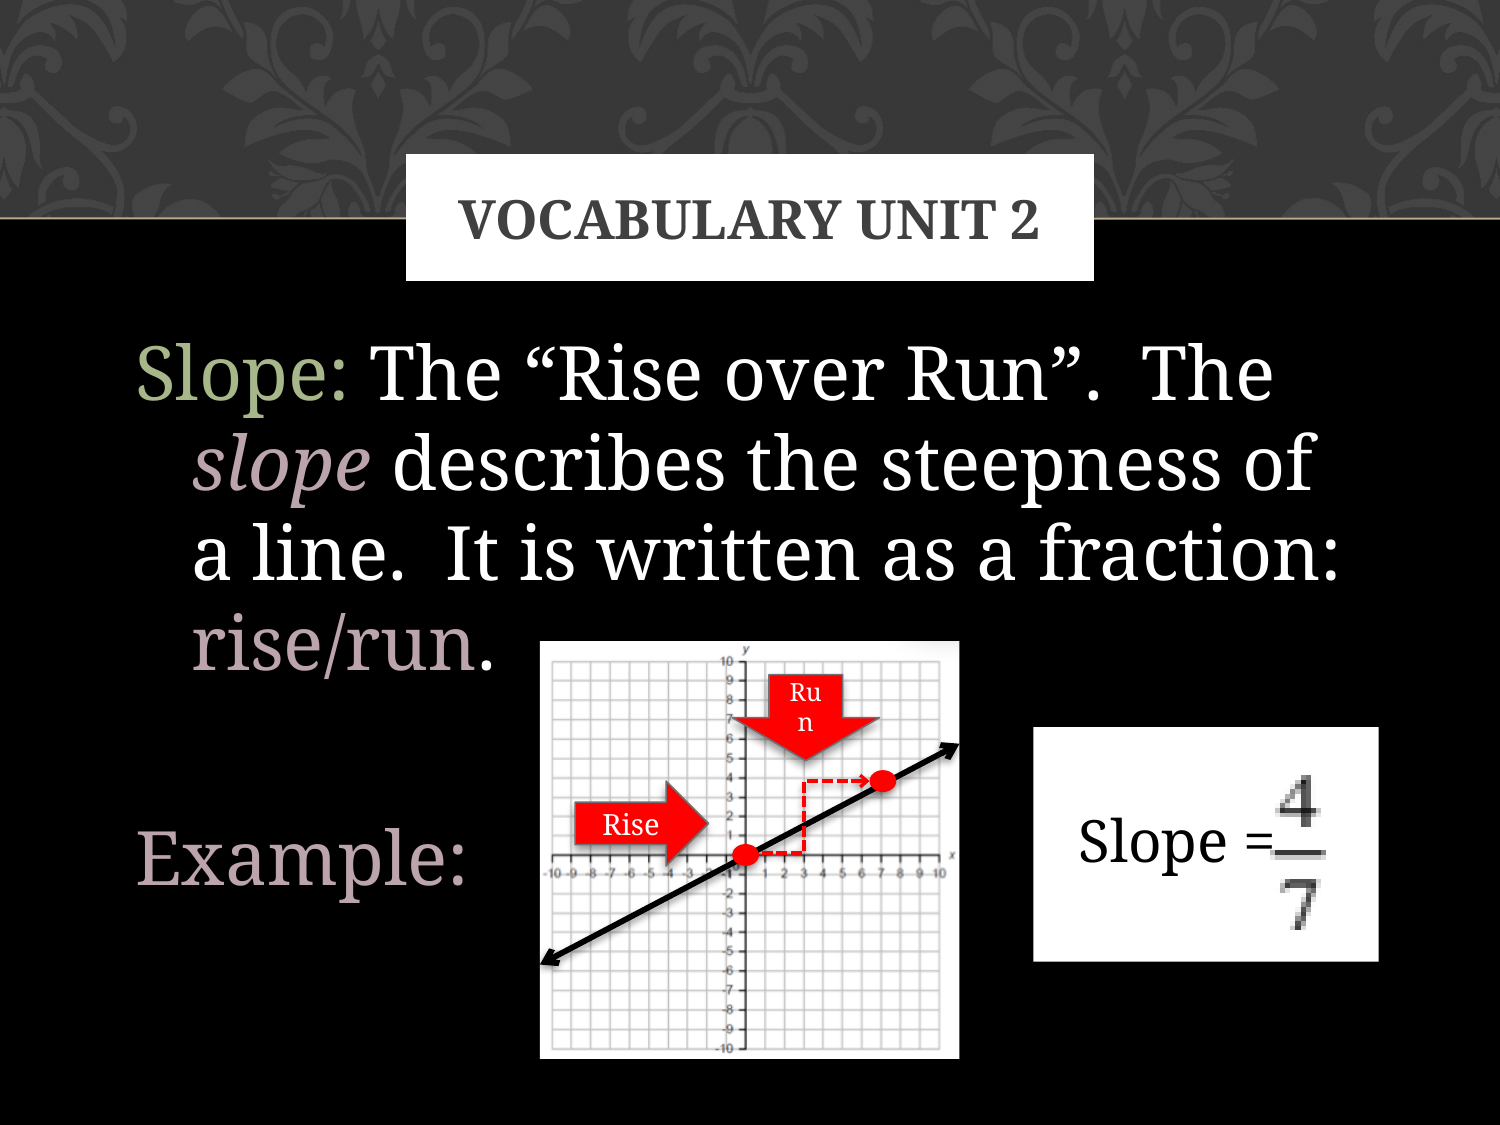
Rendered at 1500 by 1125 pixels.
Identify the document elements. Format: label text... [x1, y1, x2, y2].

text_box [539, 743, 960, 965]
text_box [1260, 752, 1332, 936]
picture [539, 640, 960, 743]
text_box Slope = [1033, 727, 1379, 962]
title Vocabulary Unit 2 [406, 154, 1094, 281]
picture [539, 965, 960, 1059]
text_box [746, 780, 870, 853]
text_box Slope: The “Rise over Run”. The slope describes the steepness of a line. It is written as a fraction: rise/run. Example: [120, 317, 1379, 953]
